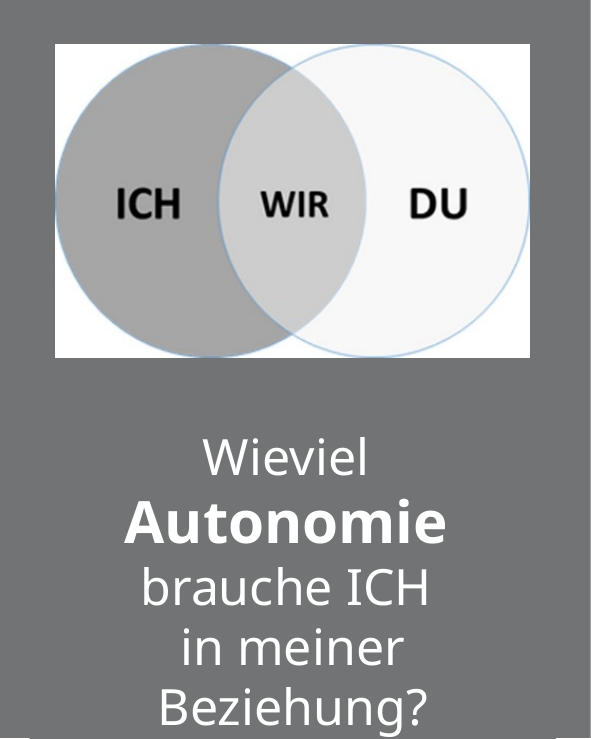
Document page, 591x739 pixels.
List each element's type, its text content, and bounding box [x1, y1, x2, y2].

picture [55, 44, 530, 358]
text_box Wieviel Autonomie brauche ICH in meiner Beziehung? [29, 417, 556, 739]
